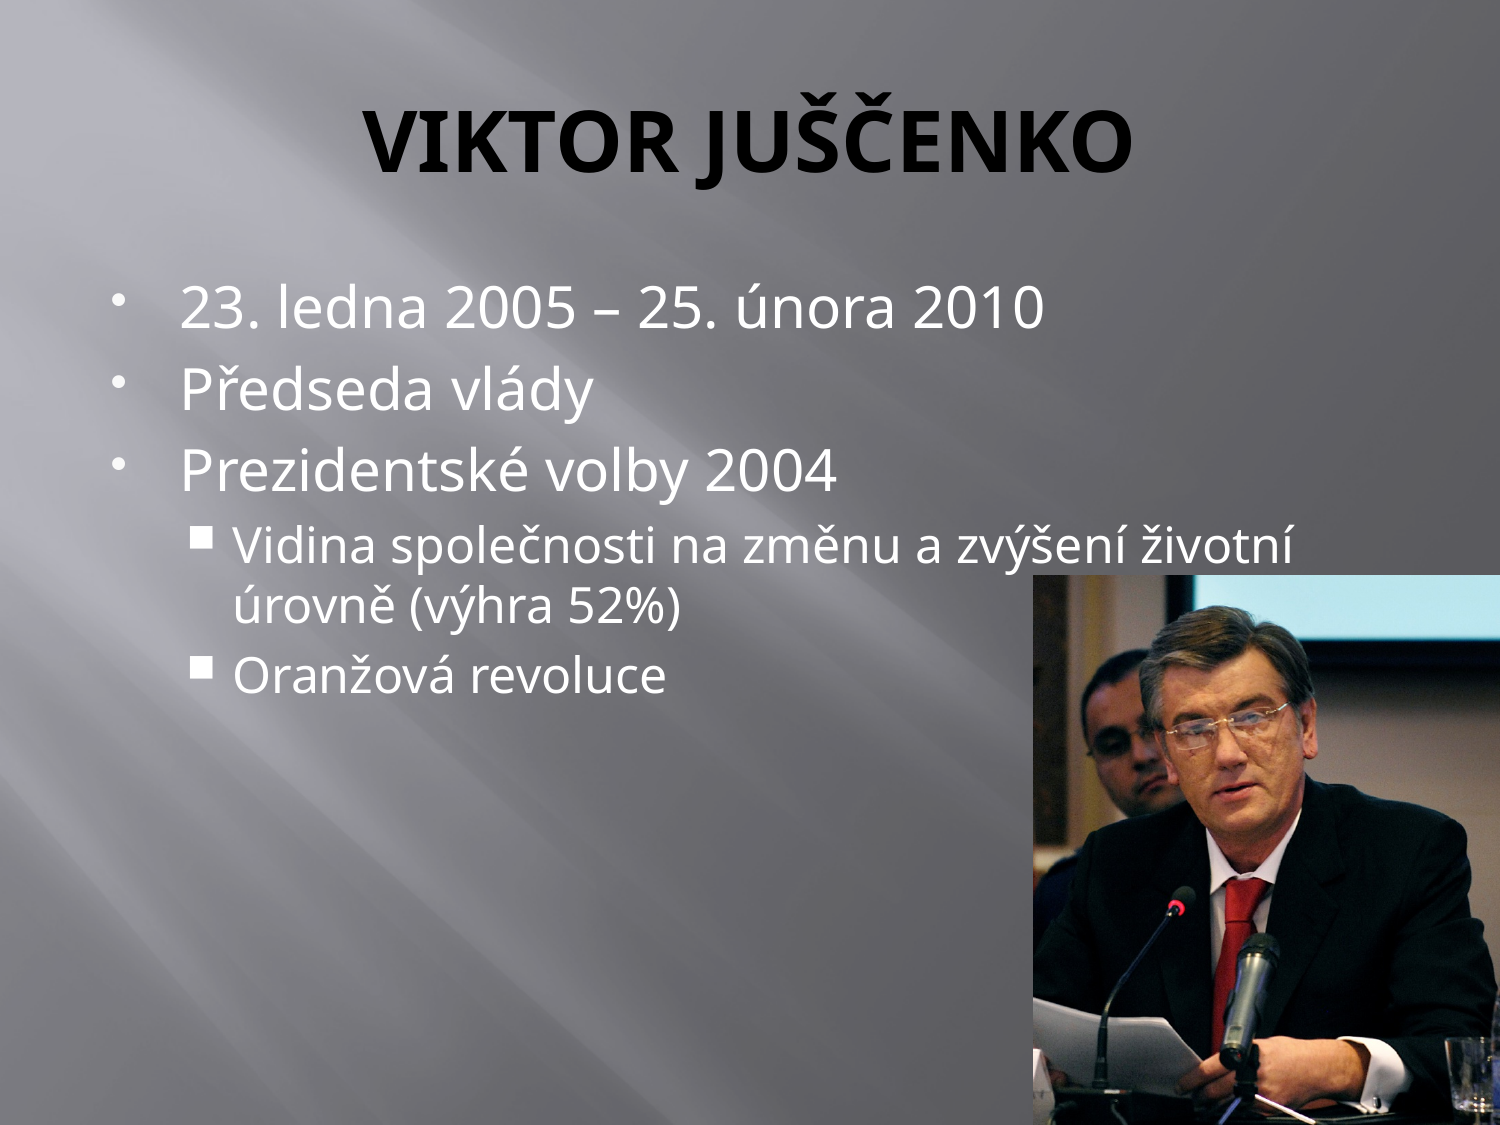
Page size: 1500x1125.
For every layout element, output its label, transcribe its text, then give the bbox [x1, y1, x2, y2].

picture [1033, 574, 1500, 1125]
list 23. ledna 2005 – 25. února 2010 Předseda vlády Prezidentské volby 2004 Vidina společnosti na změnu a zvýšení životní úrovně (výhra 52%) Oranžová revoluce [75, 262, 1425, 1035]
title VIKTOR JUŠČENKO [75, 45, 1425, 233]
